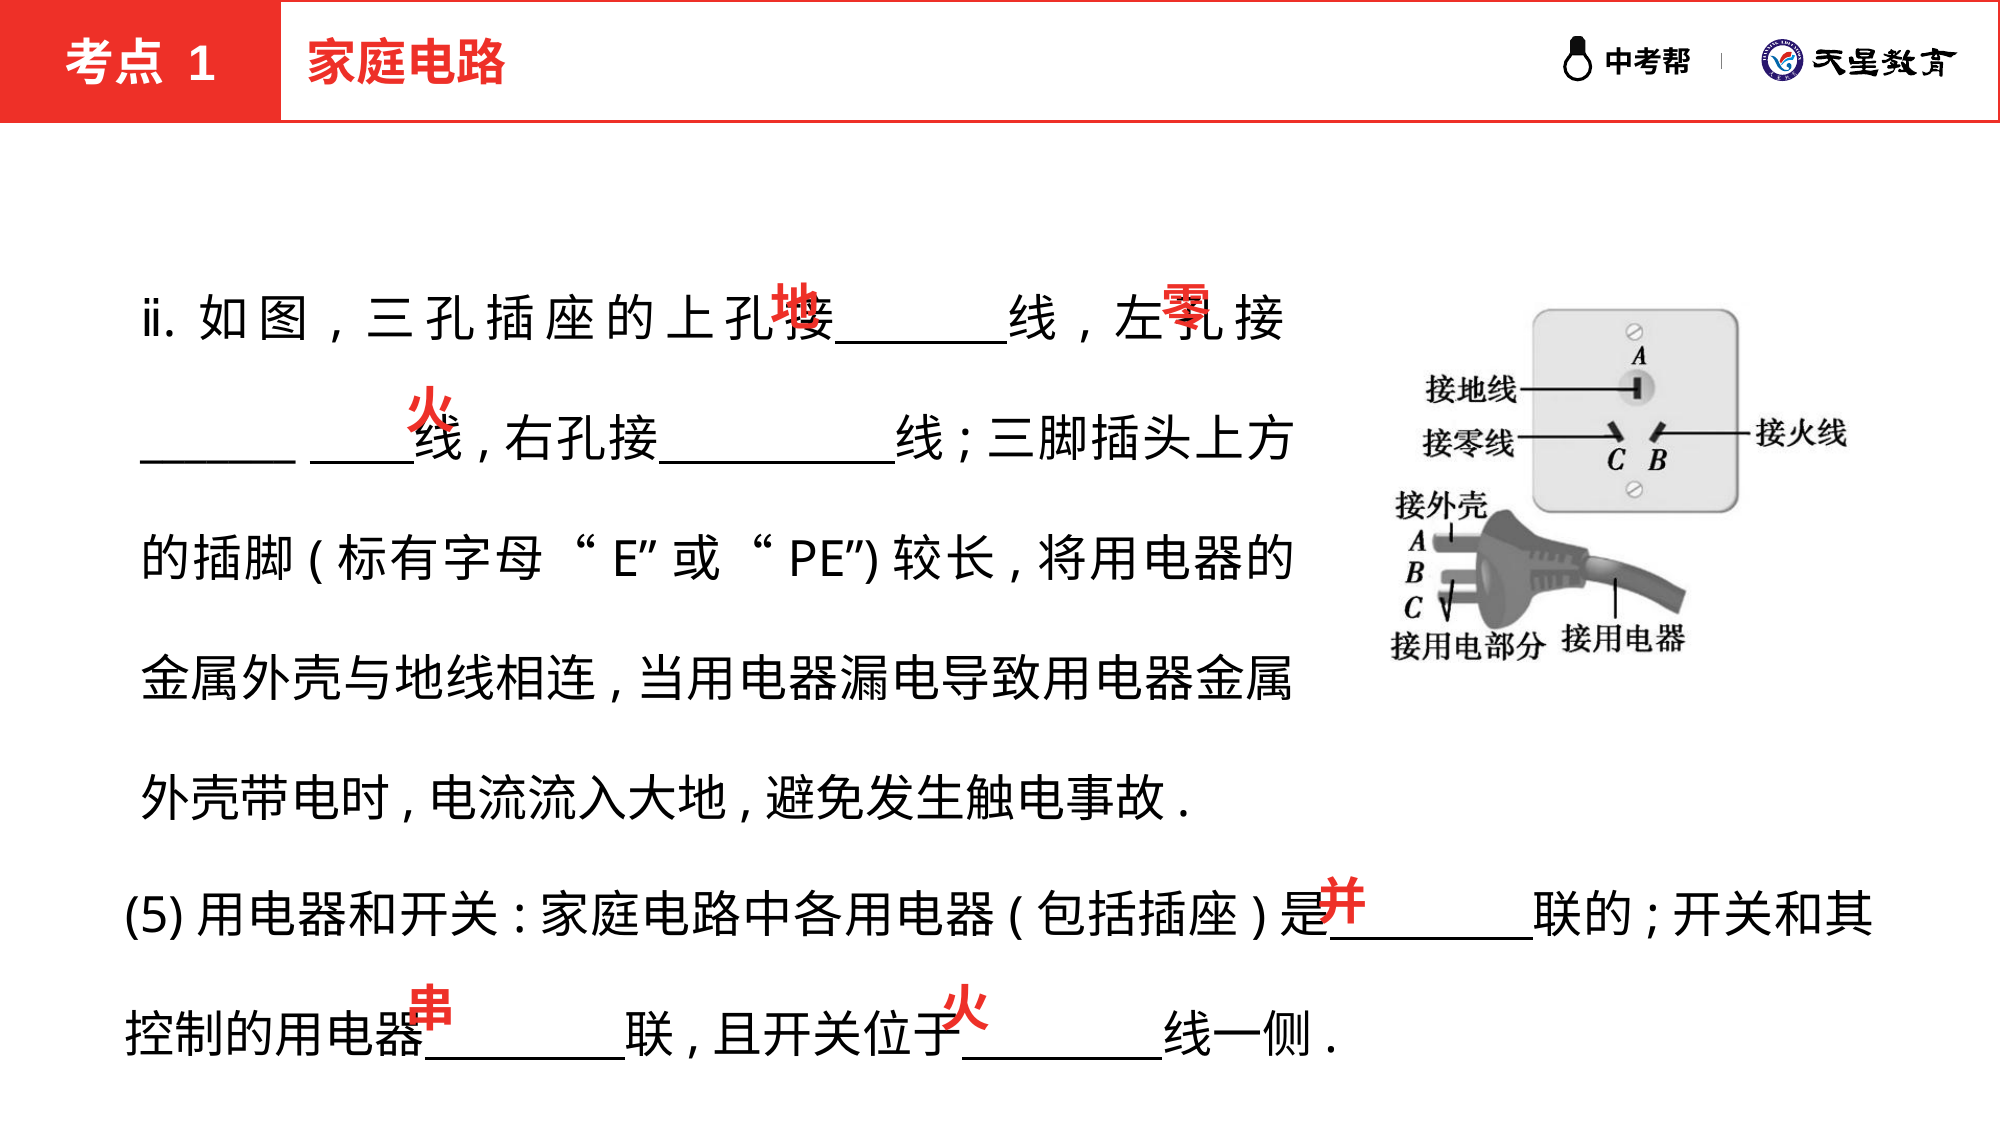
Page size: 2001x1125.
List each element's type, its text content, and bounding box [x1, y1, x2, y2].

text_box 零 [1146, 268, 1227, 343]
text_box 考点 1 [1, 0, 280, 122]
text_box ⅱ.如图,三孔插座的上孔接 线,左孔接_______ 线,右孔接 线;三脚插头上方的插脚(标有字母“E”或“PE”)较长,将用电器的金属外壳与地线相连,当用电器漏电导致用电器金属外壳带电时,电流流入大地,避免发生触电事故. [125, 219, 1311, 815]
text_box (5)用电器和开关:家庭电路中各用电器(包括插座)是 联的;开关和其控制的用电器 联,且开关位于 线一侧. [110, 815, 1890, 1070]
text_box 火 [925, 969, 1006, 1044]
picture [1382, 294, 1852, 664]
text_box 地 [755, 268, 836, 343]
text_box 并 [1302, 861, 1383, 937]
text_box 串 [390, 969, 470, 1044]
text_box 火 [390, 371, 470, 447]
text_box 家庭电路 [276, 0, 2000, 123]
